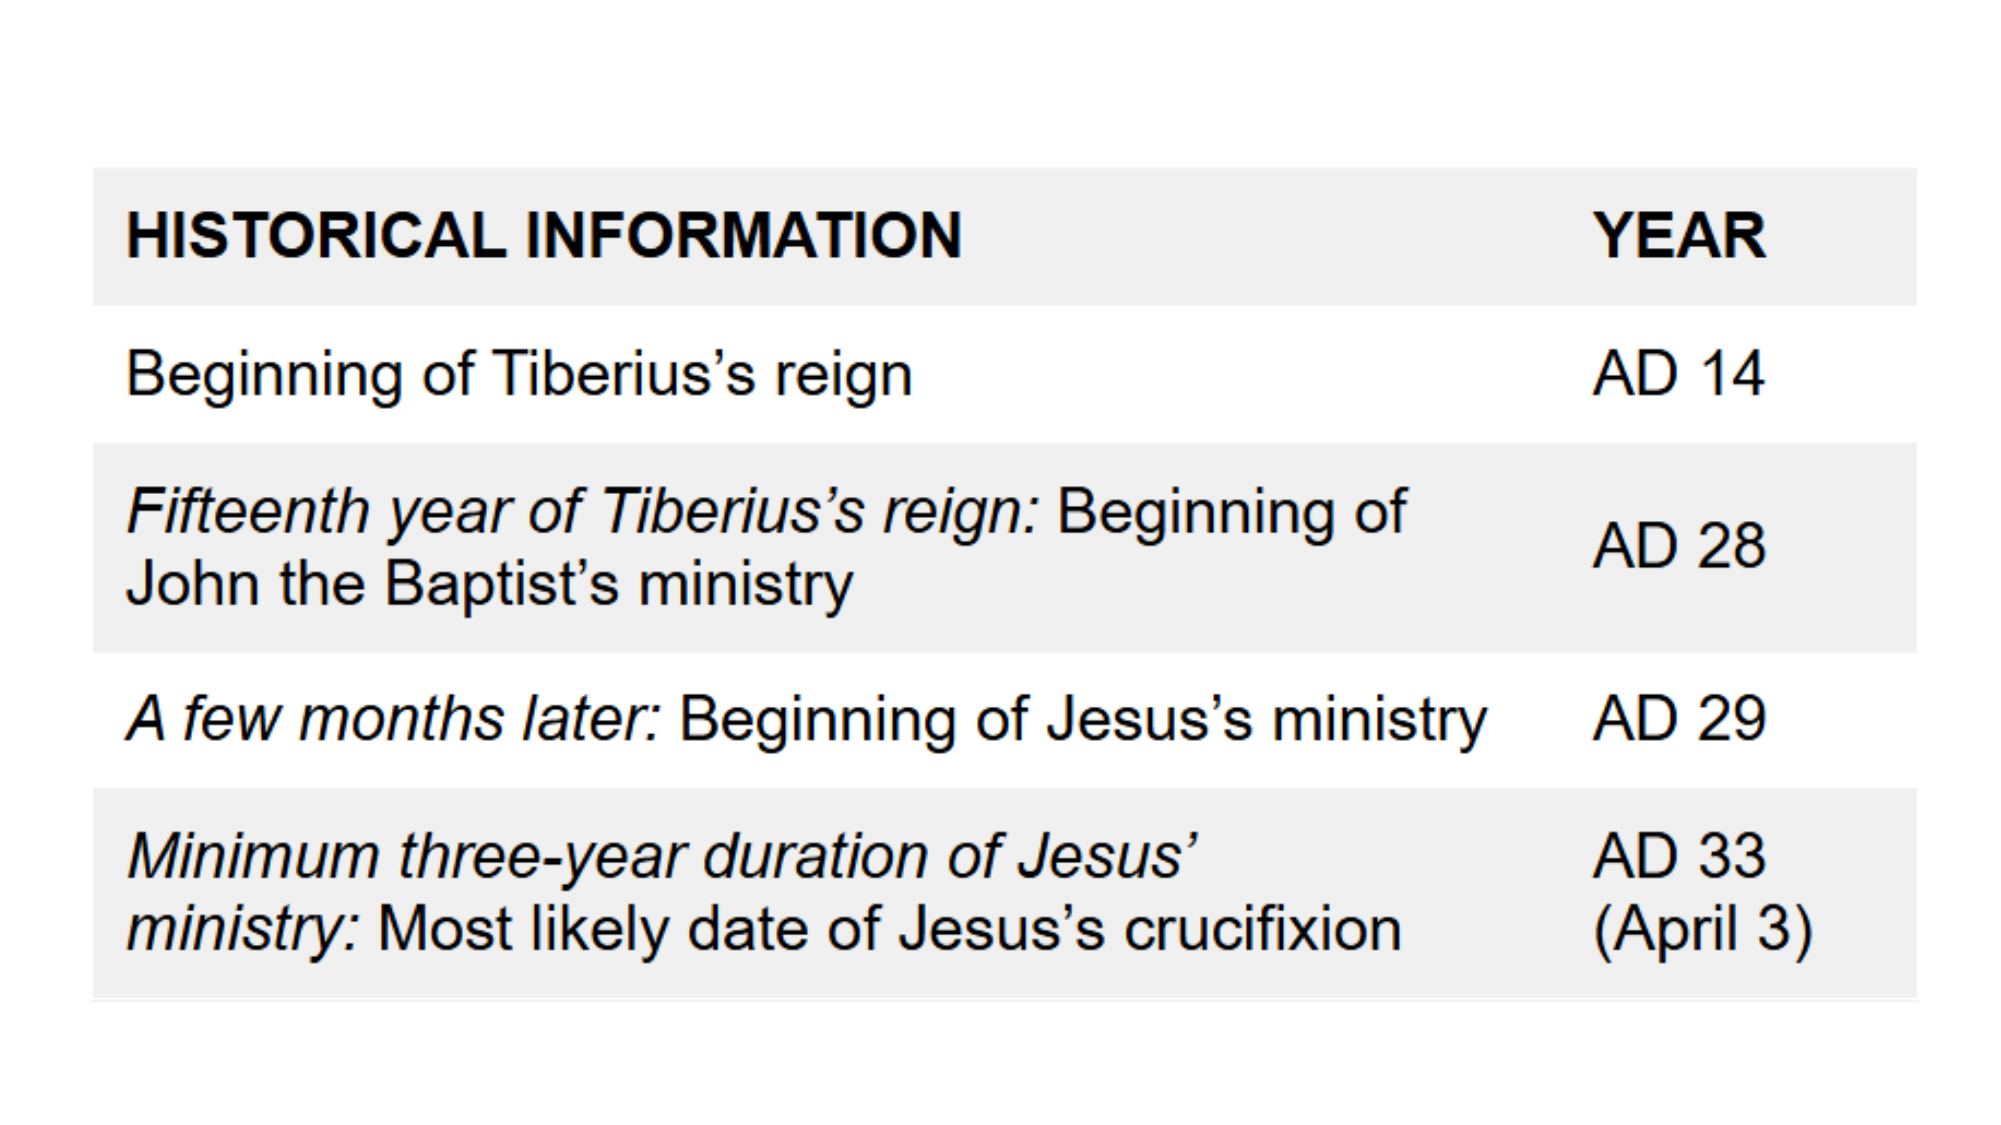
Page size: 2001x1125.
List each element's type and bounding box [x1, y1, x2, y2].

list [0, 91, 1984, 1076]
